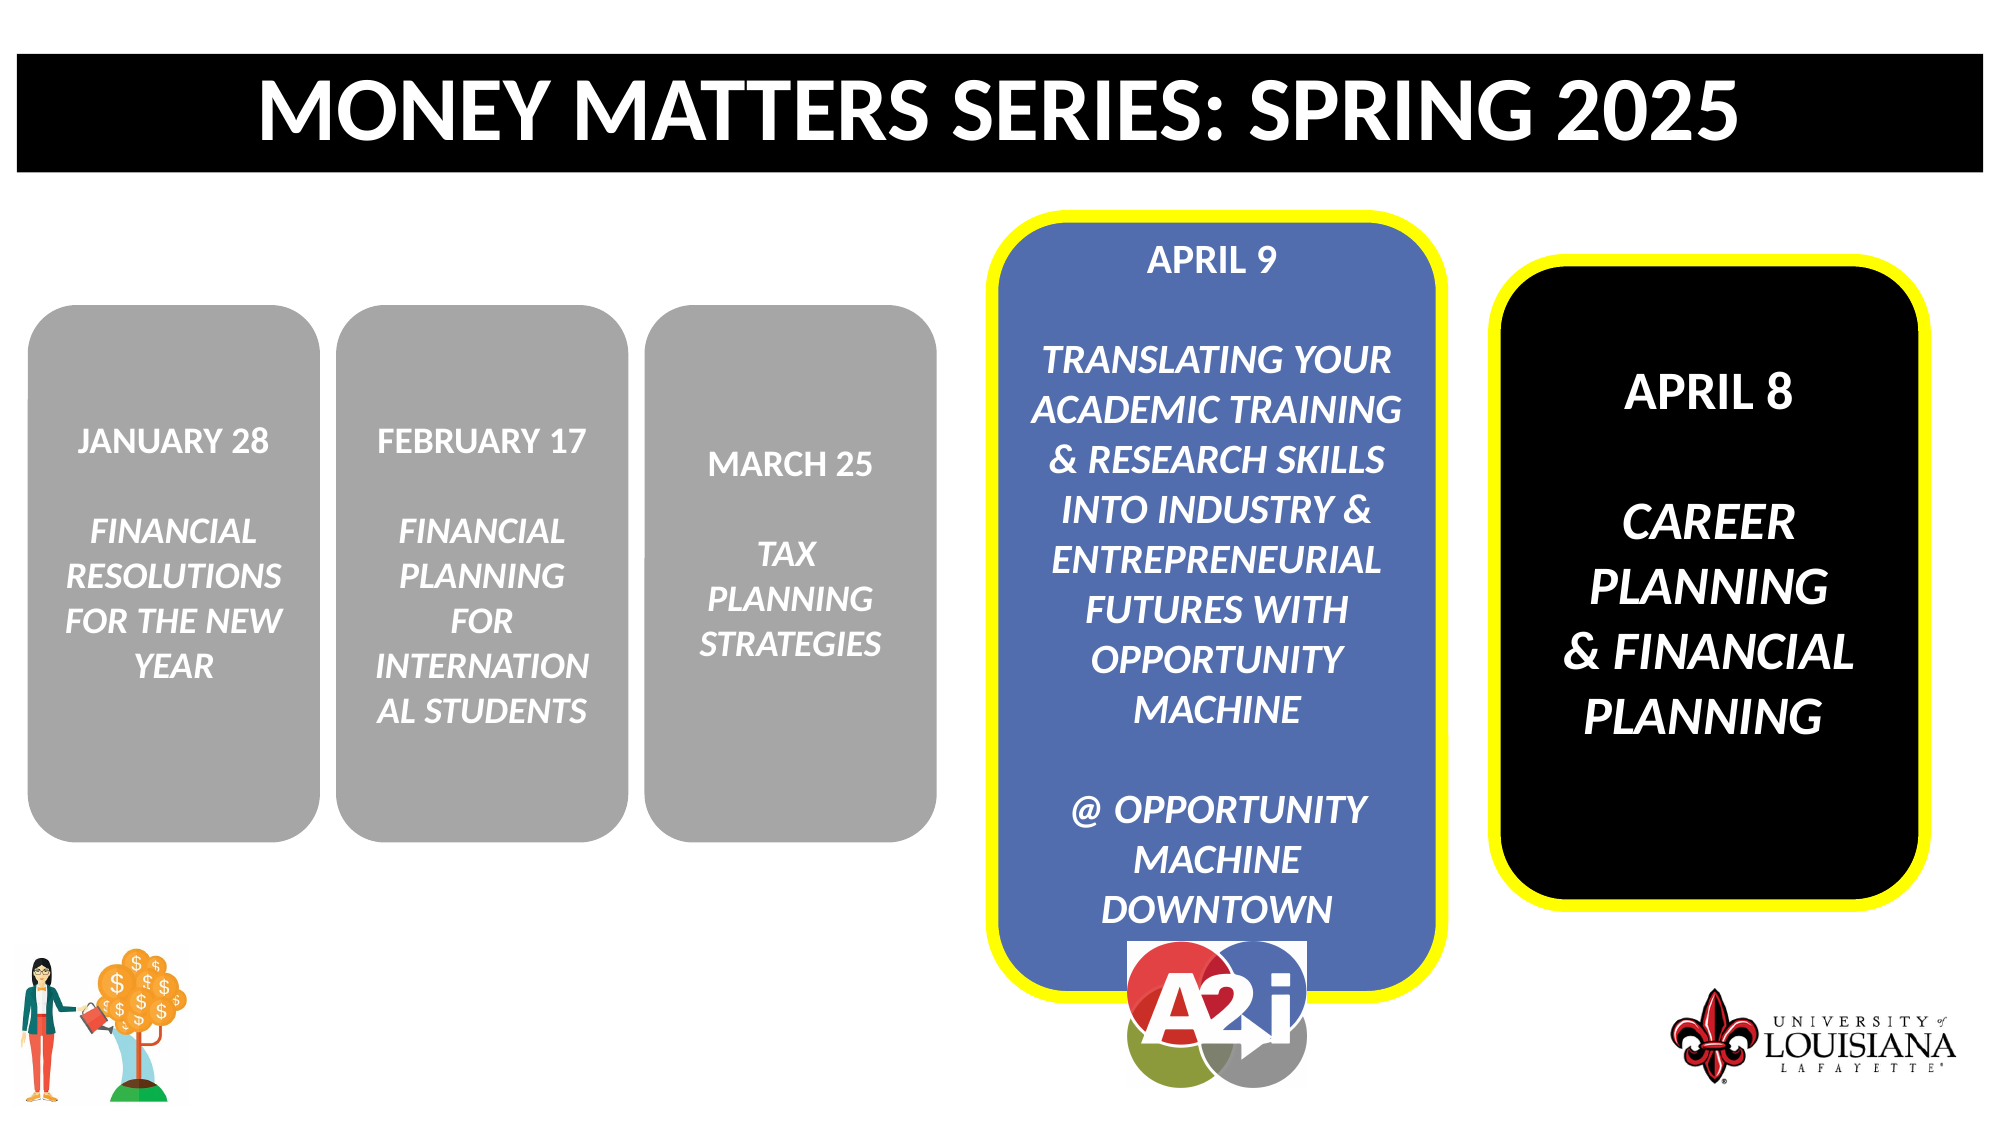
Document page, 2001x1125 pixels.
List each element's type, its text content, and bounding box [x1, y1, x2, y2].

text_box APRIL 8 Career Planning & Financial Planning [1493, 259, 1926, 907]
picture [1657, 977, 1982, 1091]
text_box FEBRUARY 17 Financial Planning for International Students [335, 303, 630, 844]
picture [1127, 941, 1307, 1088]
text_box APRIL 9 Translating your Academic Training & Research Skills into Industry & Entrepreneurial Futures with Opportunity Machine @ Opportunity Machine Downtown [990, 215, 1444, 999]
text_box MARCH 25 Tax Planning Strategies [643, 303, 938, 844]
text_box JANUARY 28 Financial Resolutions for the New Year [26, 303, 321, 844]
picture [13, 944, 191, 1107]
text_box MONEY MATTERS SERIES: SPRING 2025 [16, 53, 1984, 173]
